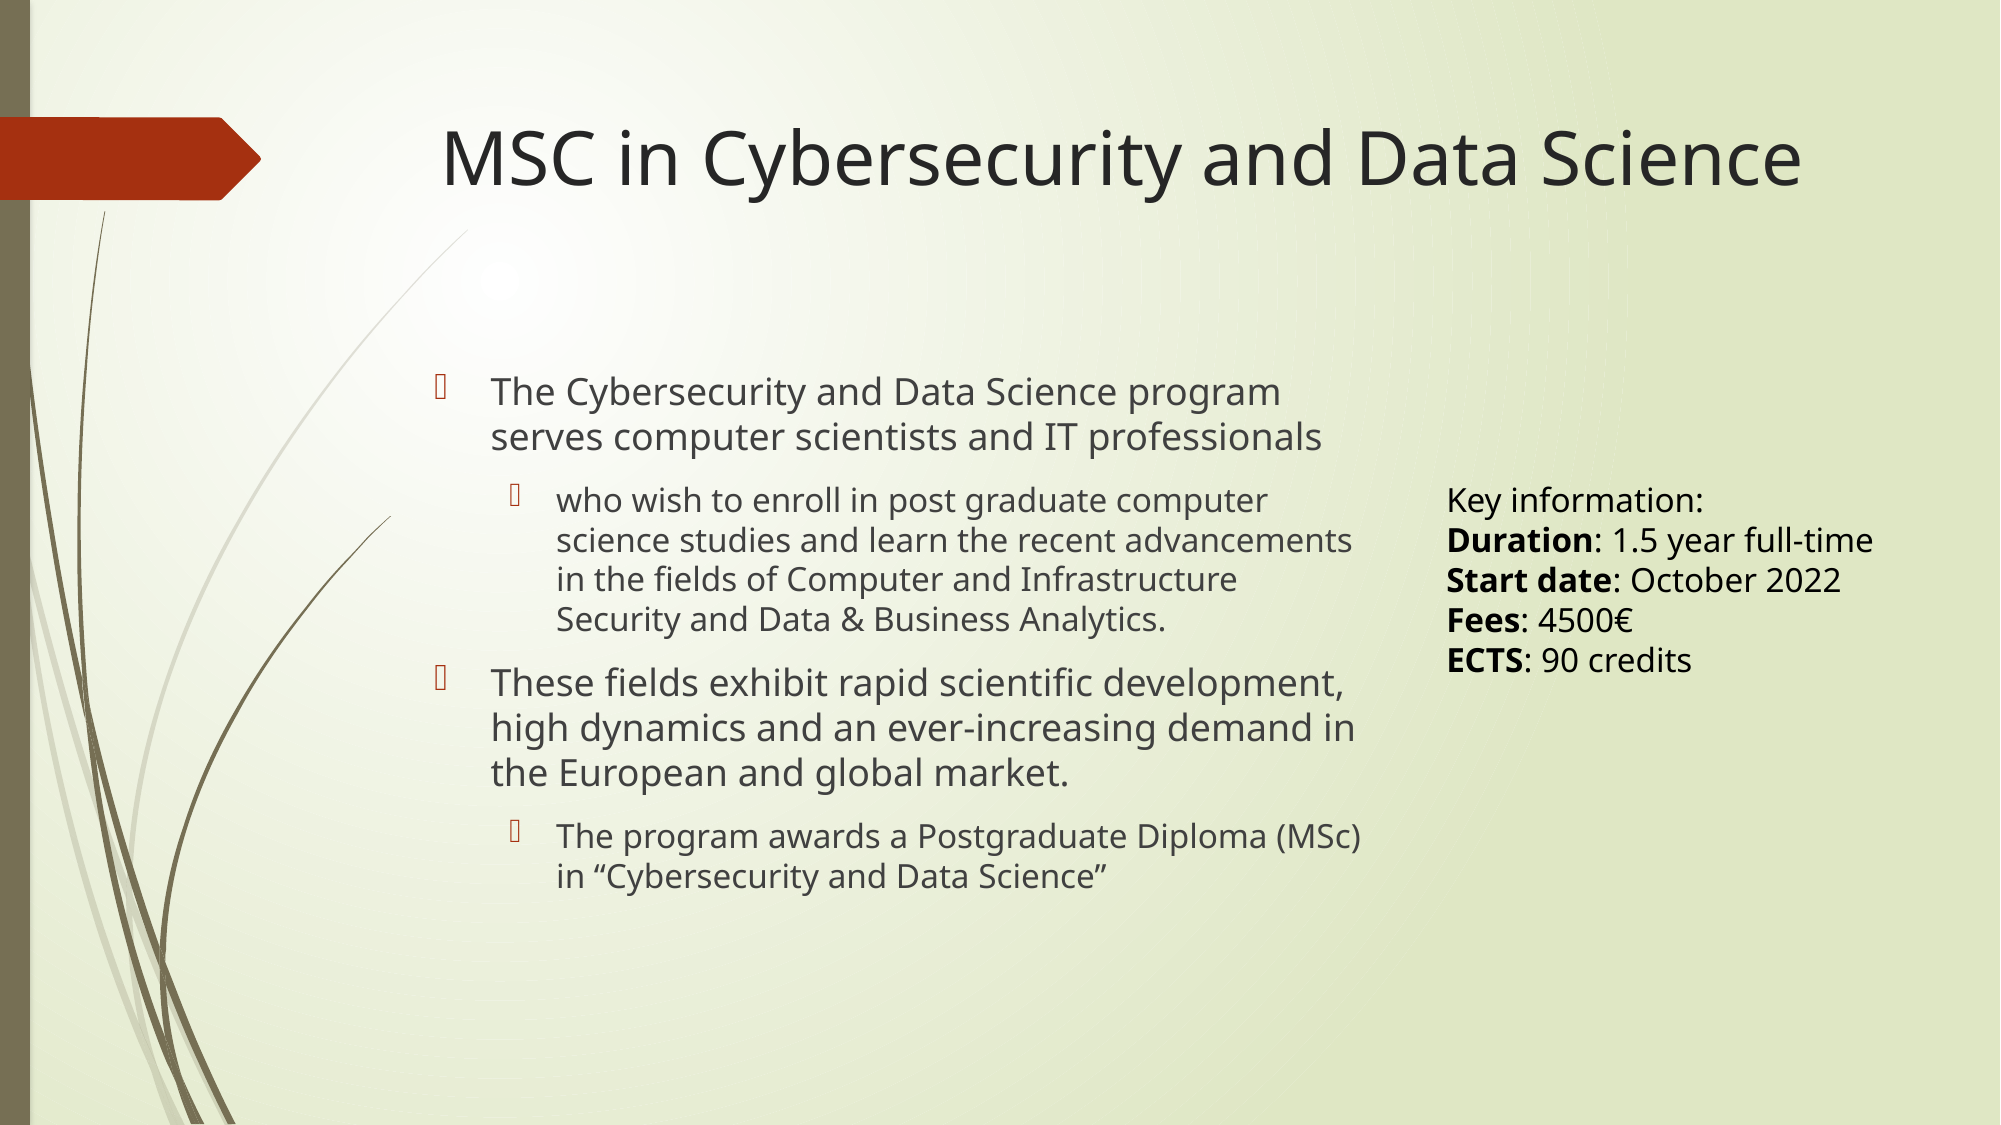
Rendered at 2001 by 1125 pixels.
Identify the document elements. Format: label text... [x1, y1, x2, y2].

list The Cybersecurity and Data Science program serves computer scientists and IT professionals who wish to enroll in post graduate computer science studies and learn the recent advancements in the fields of Computer and Infrastructure Security and Data & Business Analytics. These fields exhibit rapid scientific development, high dynamics and an ever-increasing demand in the European and global market. The program awards a Postgraduate Diploma (MSc) in “Cybersecurity and Data Science” [419, 294, 1388, 970]
title MSC in Cybersecurity and Data Science [425, 102, 1888, 313]
text_box Key information: Duration: 1.5 year full-time Start date: October 2022 Fees: 4500€ ECTS: 90 credits [1431, 471, 1954, 686]
